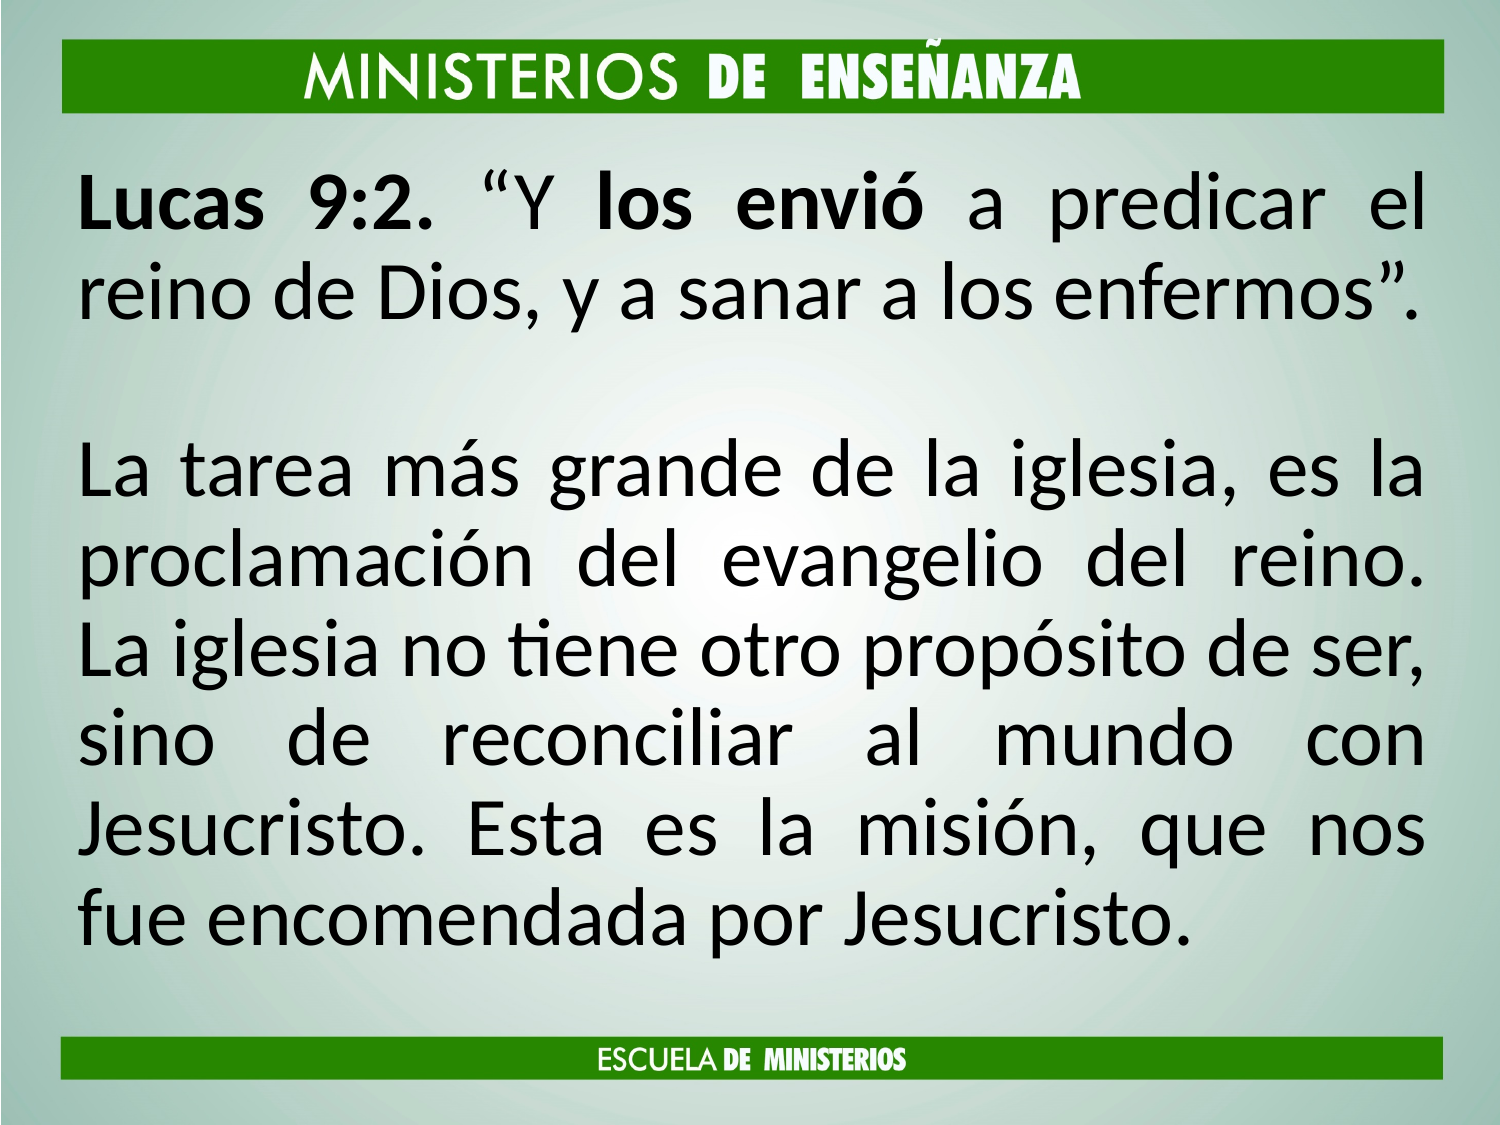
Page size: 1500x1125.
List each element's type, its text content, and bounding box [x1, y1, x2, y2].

list Lucas 9:2. “Y los envió a predicar el reino de Dios, y a sanar a los enfermos”. La tarea más grande de la iglesia, es la proclamación del evangelio del reino. La iglesia no tiene otro propósito de ser, sino de reconciliar al mundo con Jesucristo. Esta es la misión, que nos fue encomendada por Jesucristo. [62, 150, 1445, 1016]
